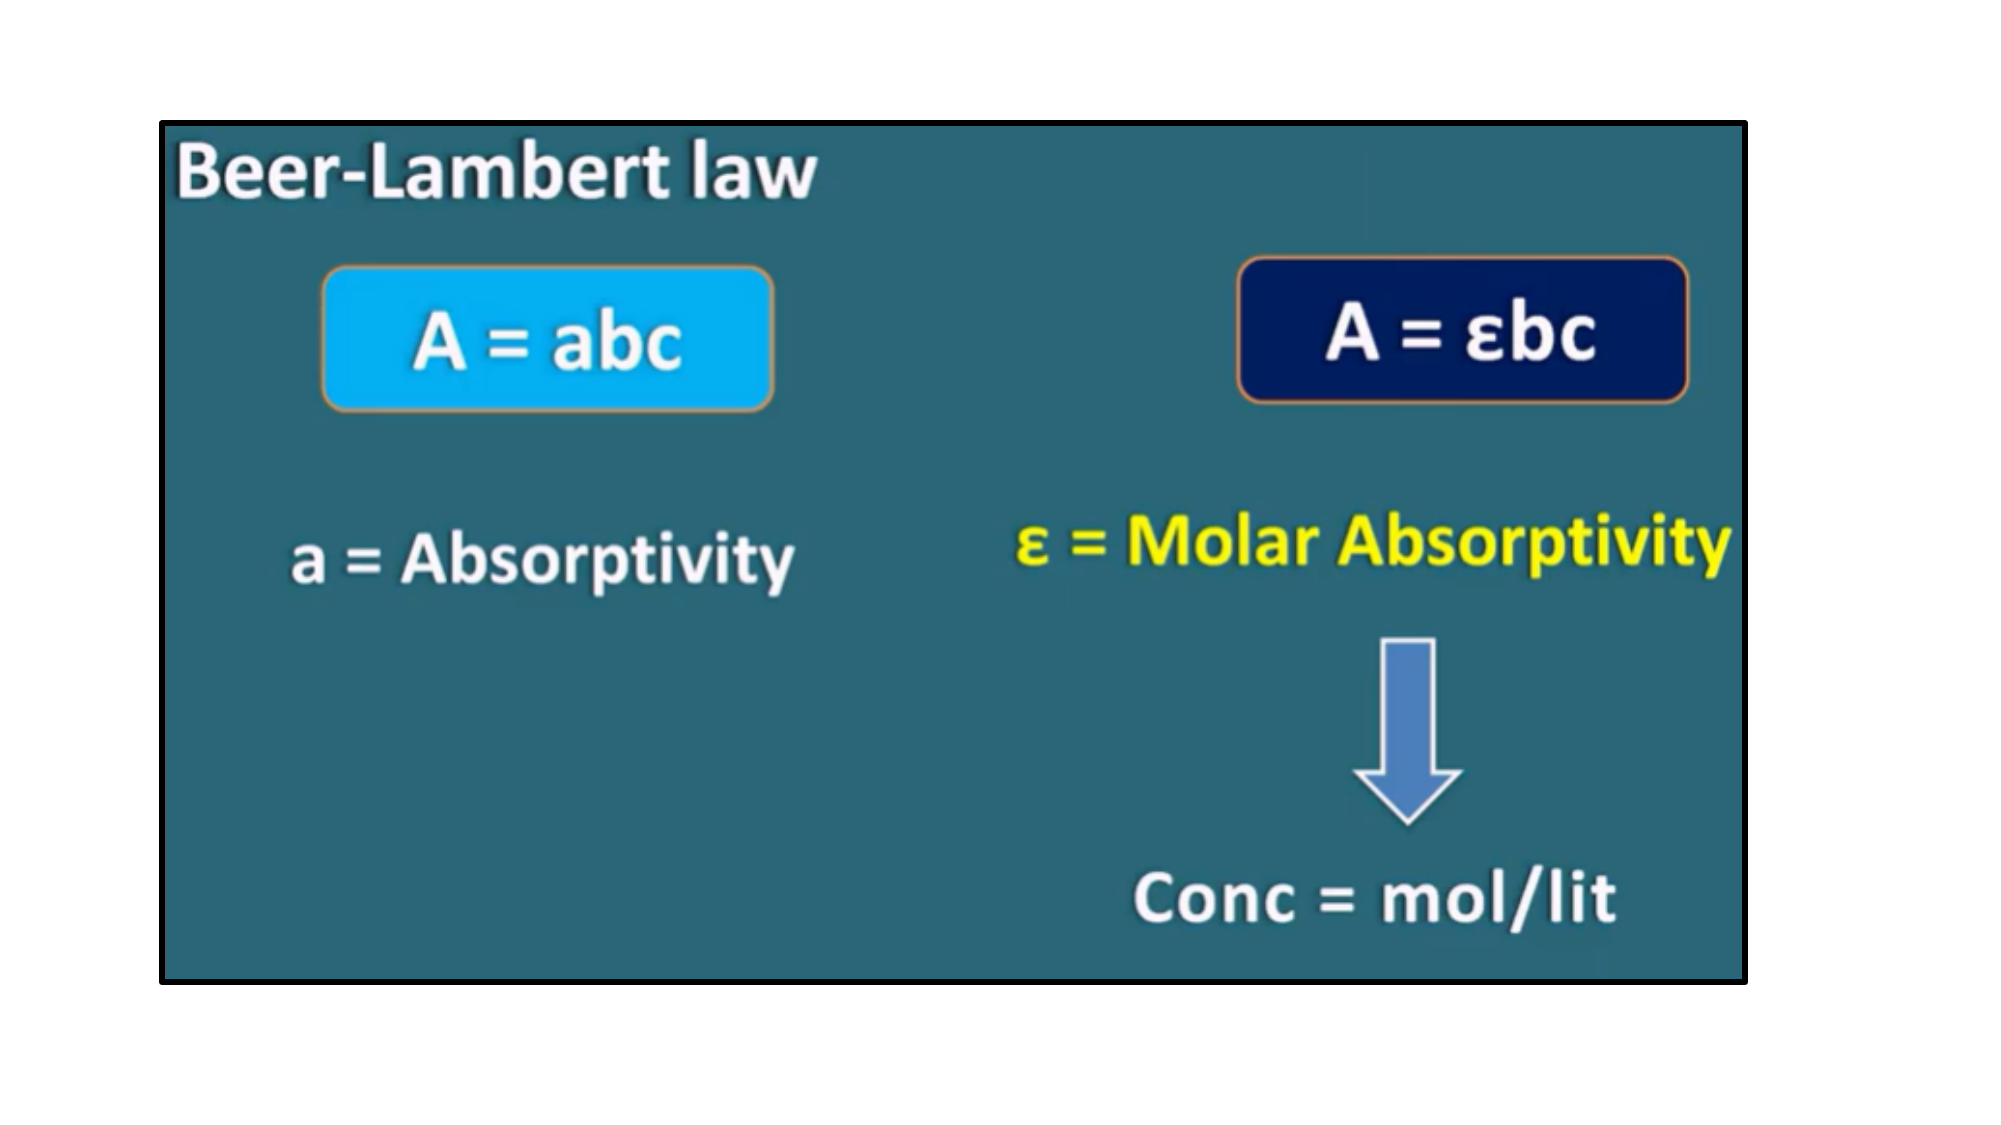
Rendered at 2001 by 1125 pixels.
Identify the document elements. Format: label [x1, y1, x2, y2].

picture [164, 126, 1743, 980]
